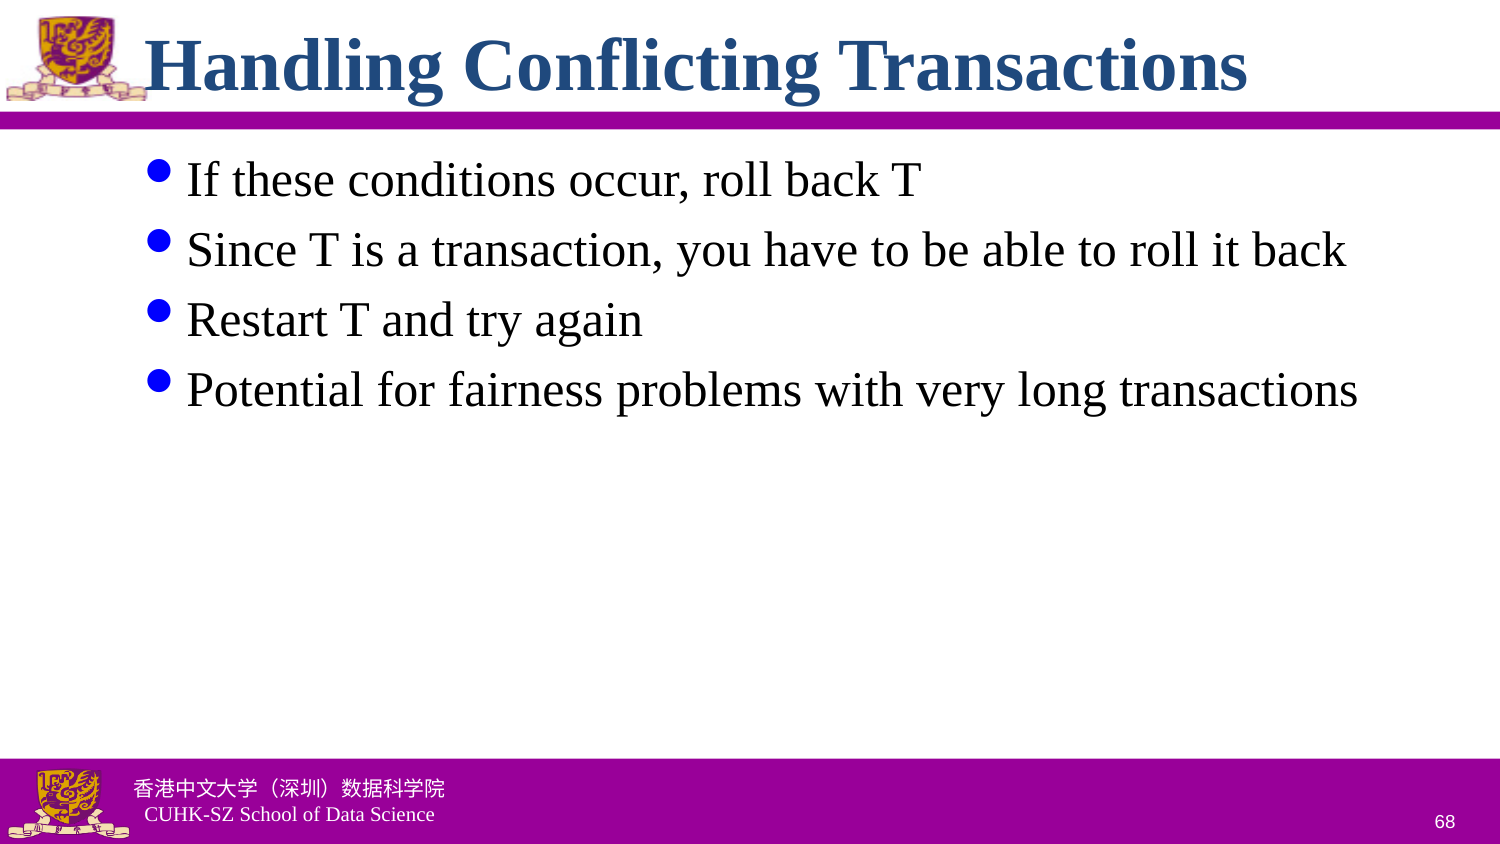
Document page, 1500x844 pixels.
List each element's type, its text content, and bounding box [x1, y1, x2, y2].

title Handling Conflicting Transactions [128, 17, 1424, 104]
picture [7, 768, 130, 839]
picture [5, 15, 152, 101]
slide_number 68 [1120, 802, 1471, 844]
list If these conditions occur, roll back T Since T is a transaction, you have to be able to roll it back Restart T and try again Potential for fairness problems with very long transactions [128, 138, 1426, 742]
